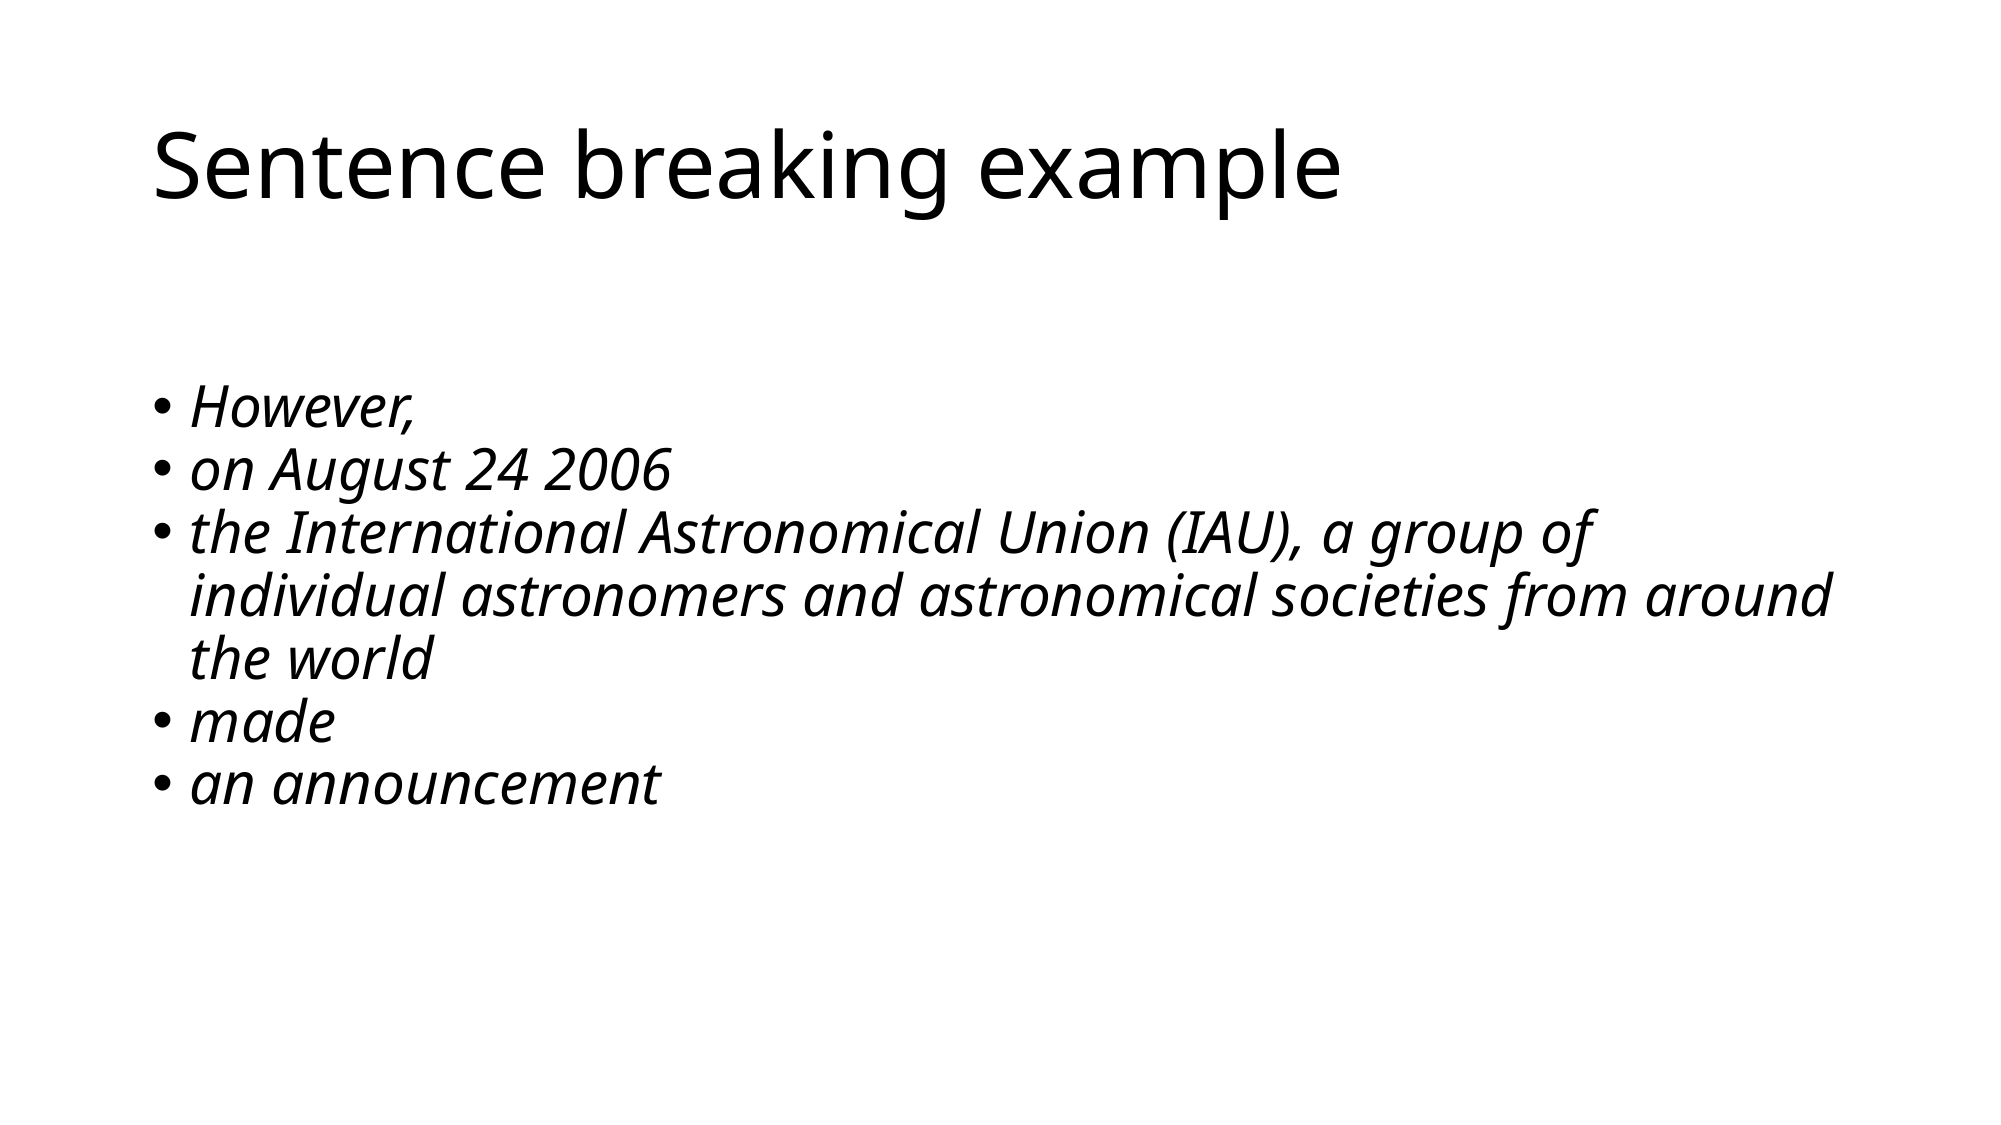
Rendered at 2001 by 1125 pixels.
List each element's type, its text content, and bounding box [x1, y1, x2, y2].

list However, on August 24 2006 the International Astronomical Union (IAU), a group of individual astronomers and astronomical societies from around the world made an announcement [137, 299, 1863, 1014]
title Sentence breaking example [137, 59, 1863, 278]
